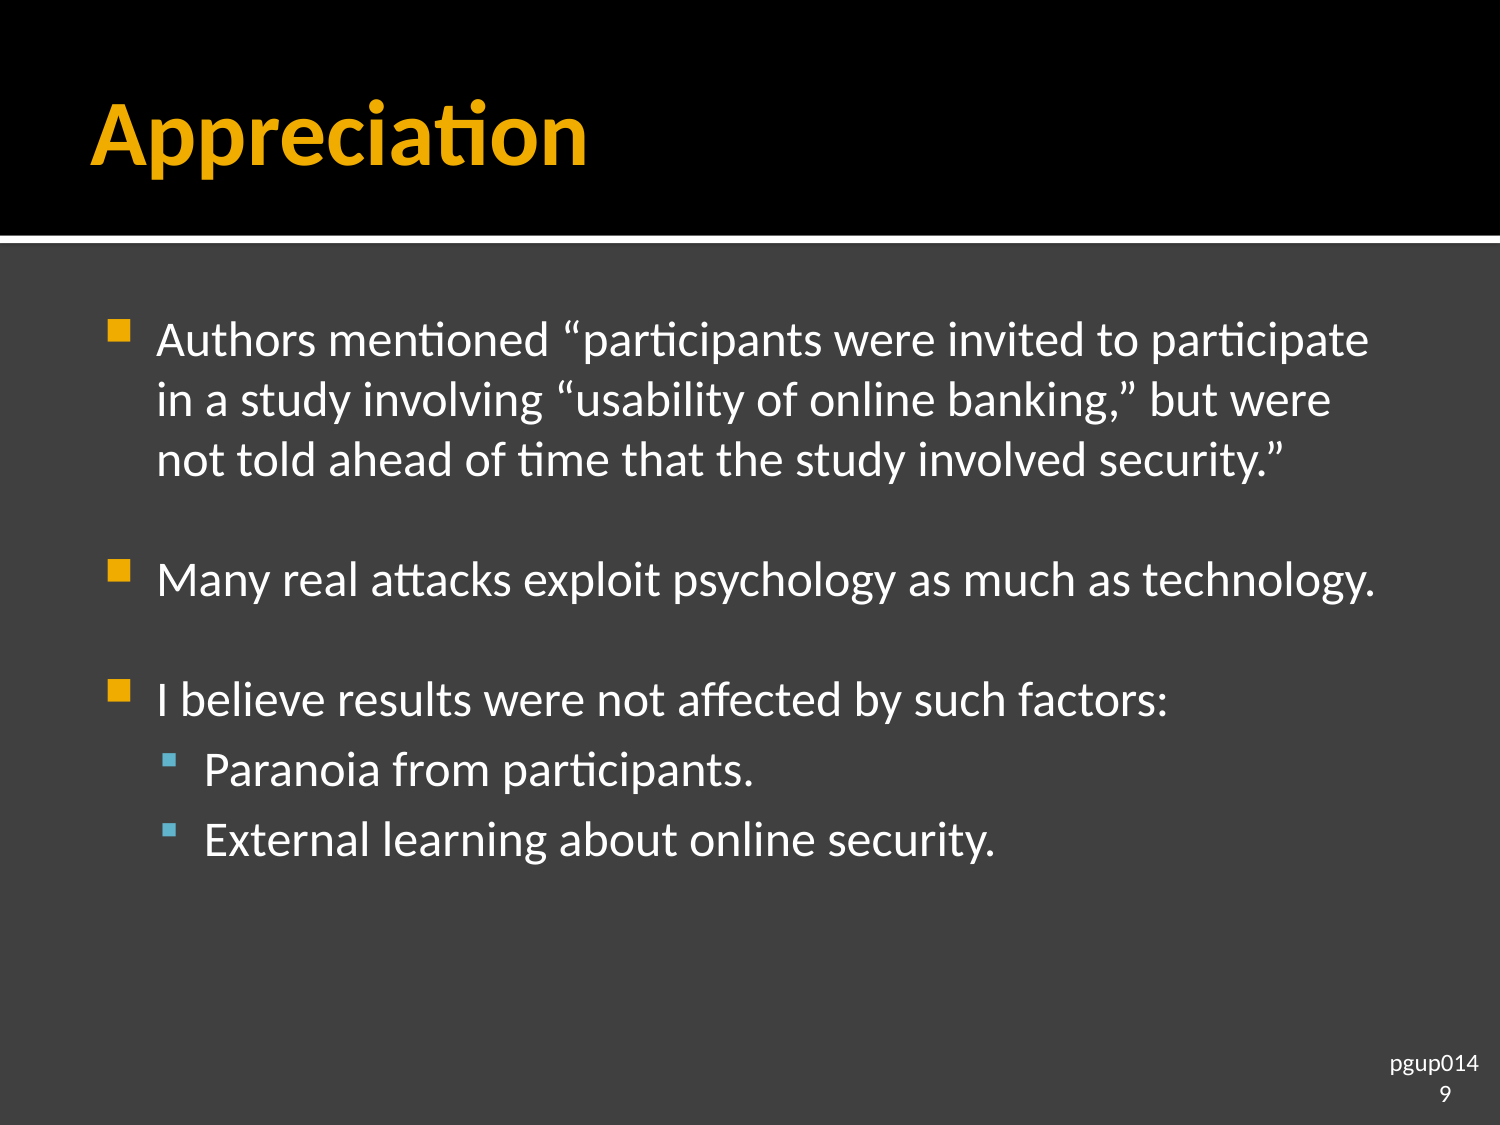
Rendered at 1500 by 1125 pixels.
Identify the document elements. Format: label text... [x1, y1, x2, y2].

title Appreciation [75, 25, 1425, 231]
slide_number 9 [1345, 1062, 1467, 1108]
list Authors mentioned “participants were invited to participate in a study involving “usability of online banking,” but were not told ahead of time that the study involved security.” Many real attacks exploit psychology as much as technology. I believe results were not affected by such factors: Paranoia from participants. External learning about online security. [75, 291, 1425, 1050]
footer pgup014 [1382, 1033, 1500, 1077]
